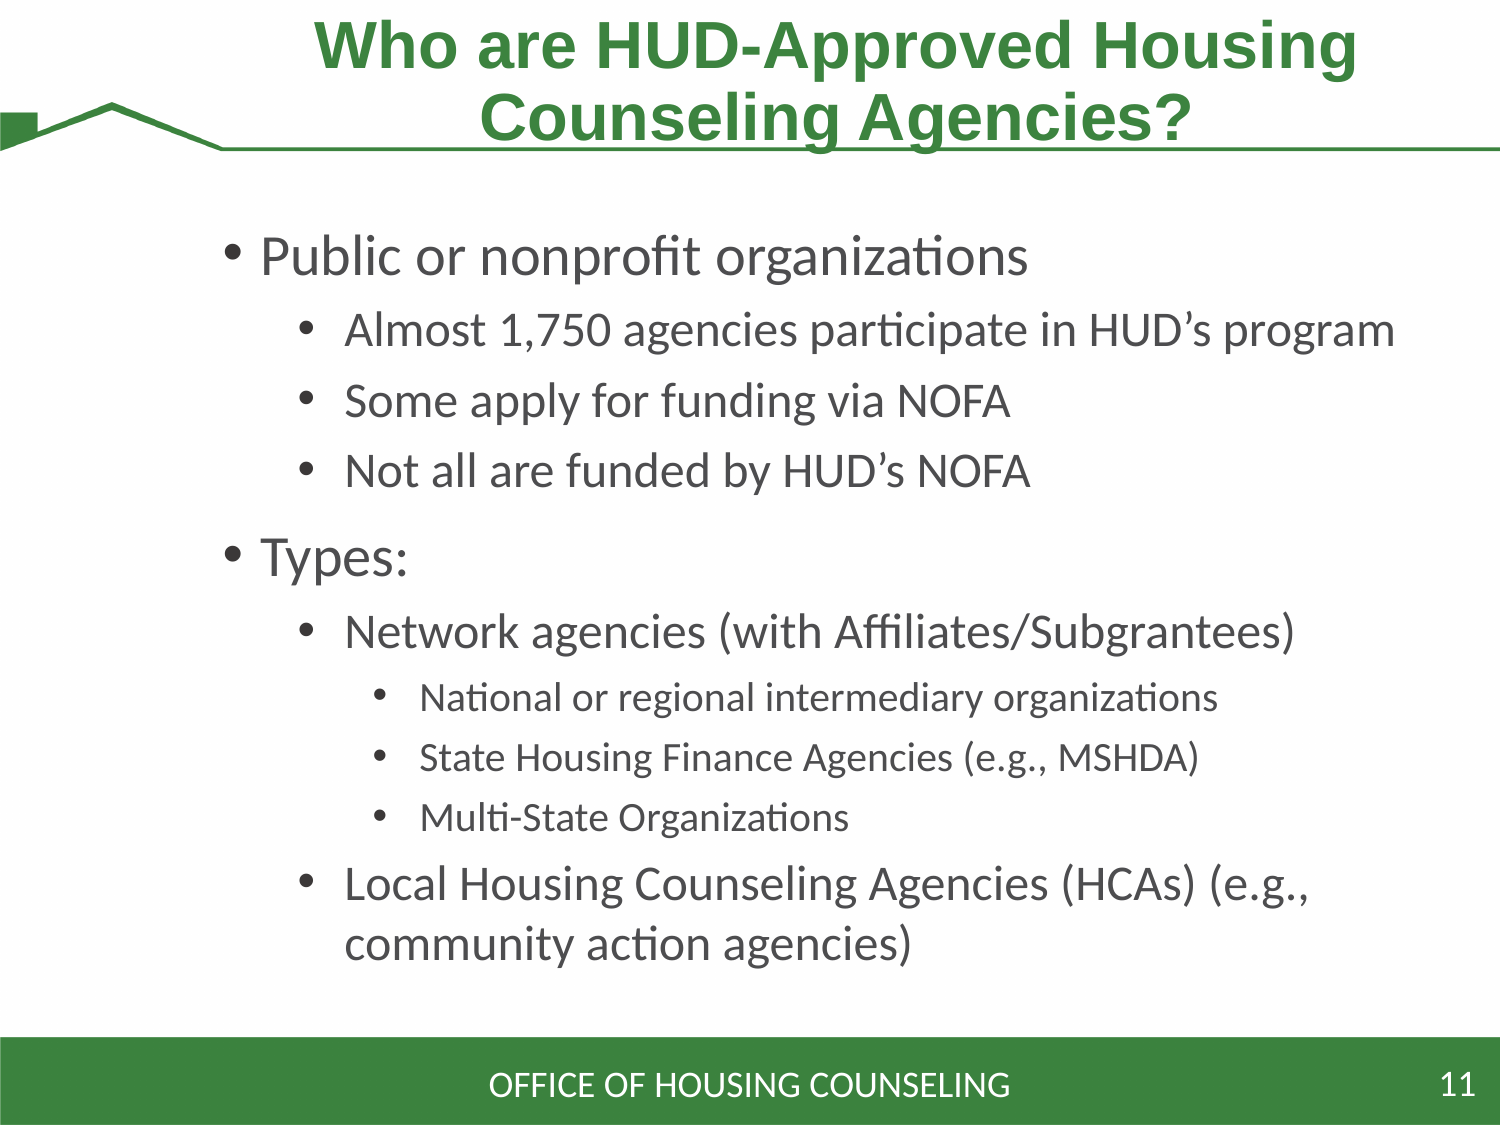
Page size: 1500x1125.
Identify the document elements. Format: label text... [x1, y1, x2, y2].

list Public or nonprofit organizations Almost 1,750 agencies participate in HUD’s program Some apply for funding via NOFA Not all are funded by HUD’s NOFA Types: Network agencies (with Affiliates/Subgrantees) National or regional intermediary organizations State Housing Finance Agencies (e.g., MSHDA) Multi-State Organizations Local Housing Counseling Agencies (HCAs) (e.g., community action agencies) [222, 216, 1452, 991]
picture [0, 0, 1500, 1125]
title Who are HUD-Approved Housing Counseling Agencies? [222, 7, 1452, 159]
